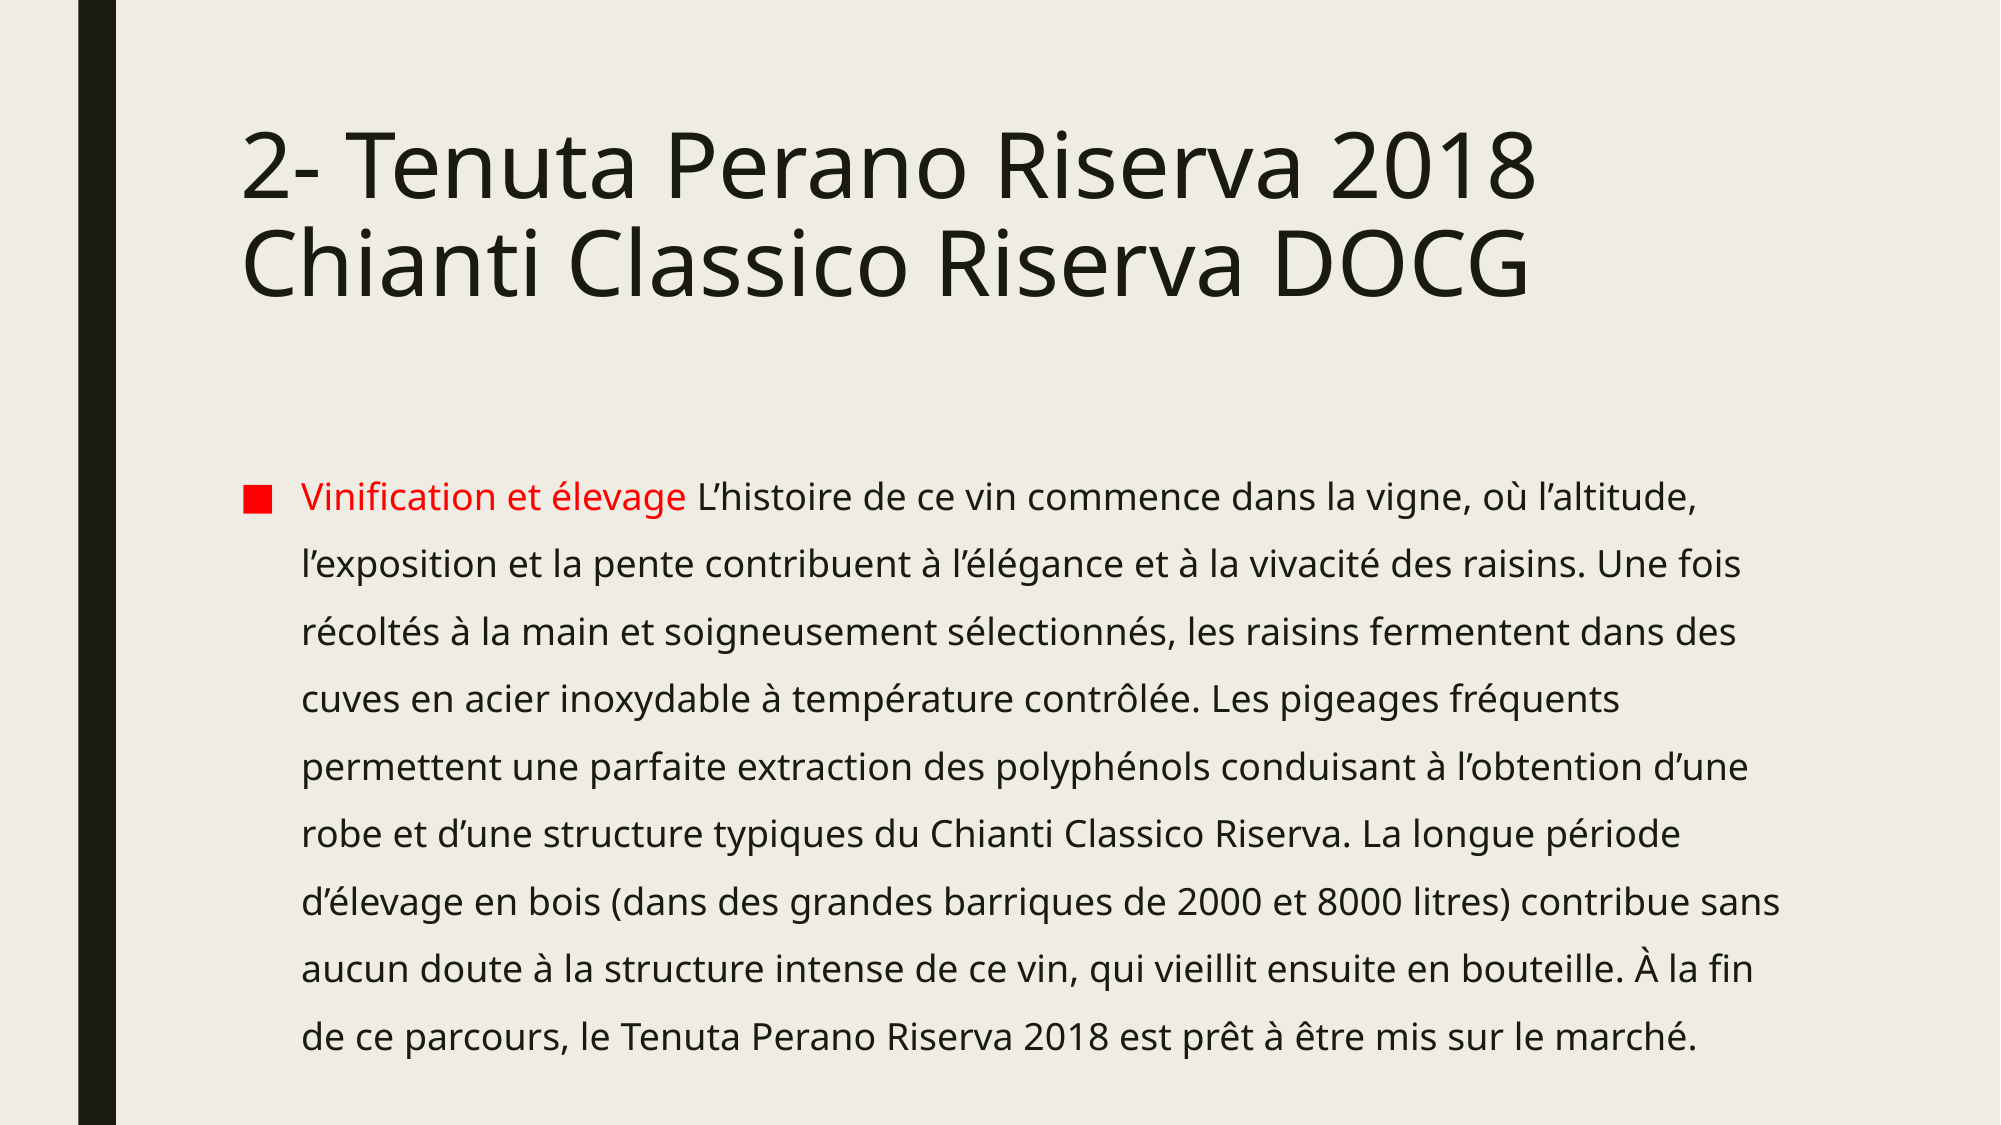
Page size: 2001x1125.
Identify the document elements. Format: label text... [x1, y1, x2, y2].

list Vinification et élevage L’histoire de ce vin commence dans la vigne, où l’altitude, l’exposition et la pente contribuent à l’élégance et à la vivacité des raisins. Une fois récoltés à la main et soigneusement sélectionnés, les raisins fermentent dans des cuves en acier inoxydable à température contrôlée. Les pigeages fréquents permettent une parfaite extraction des polyphénols conduisant à l’obtention d’une robe et d’une structure typiques du Chianti Classico Riserva. La longue période d’élevage en bois (dans des grandes barriques de 2000 et 8000 litres) contribue sans aucun doute à la structure intense de ce vin, qui vieillit ensuite en bouteille. À la fin de ce parcours, le Tenuta Perano Riserva 2018 est prêt à être mis sur le marché. [225, 375, 1800, 1067]
title 2- Tenuta Perano Riserva 2018 Chianti Classico Riserva DOCG [225, 112, 1800, 357]
